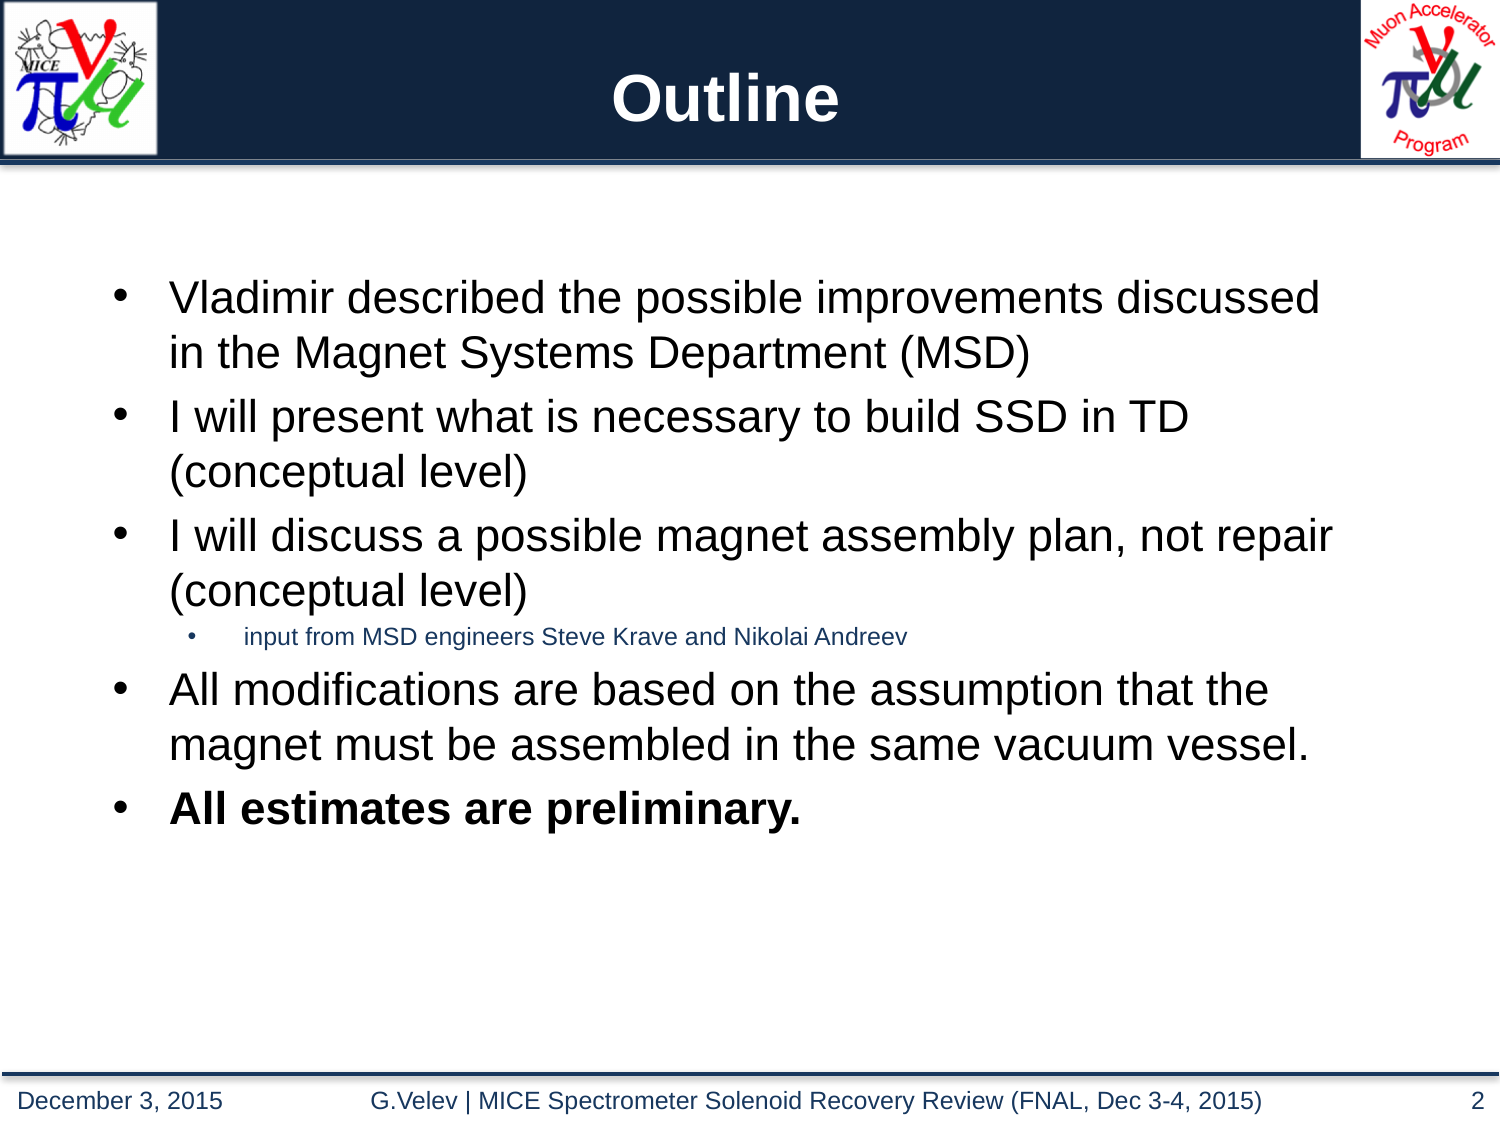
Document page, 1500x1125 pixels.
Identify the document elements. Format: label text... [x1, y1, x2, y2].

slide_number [2, 1075, 287, 1123]
picture [1360, 0, 1500, 159]
footer G.Velev | MICE Spectrometer Solenoid Recovery Review (FNAL, Dec 3-4, 2015) [245, 1074, 1215, 1125]
slide_number 2 [1215, 1074, 1500, 1125]
text_box Outline [139, 46, 1331, 142]
list Vladimir described the possible improvements discussed in the Magnet Systems Department (MSD) I will present what is necessary to build SSD in TD (conceptual level) I will discuss a possible magnet assembly plan, not repair (conceptual level) input from MSD engineers Steve Krave and Nikolai Andreev All modifications are based on the assumption that the magnet must be assembled in the same vacuum vessel. All estimates are preliminary. [112, 203, 1358, 1050]
picture [4, 2, 157, 155]
